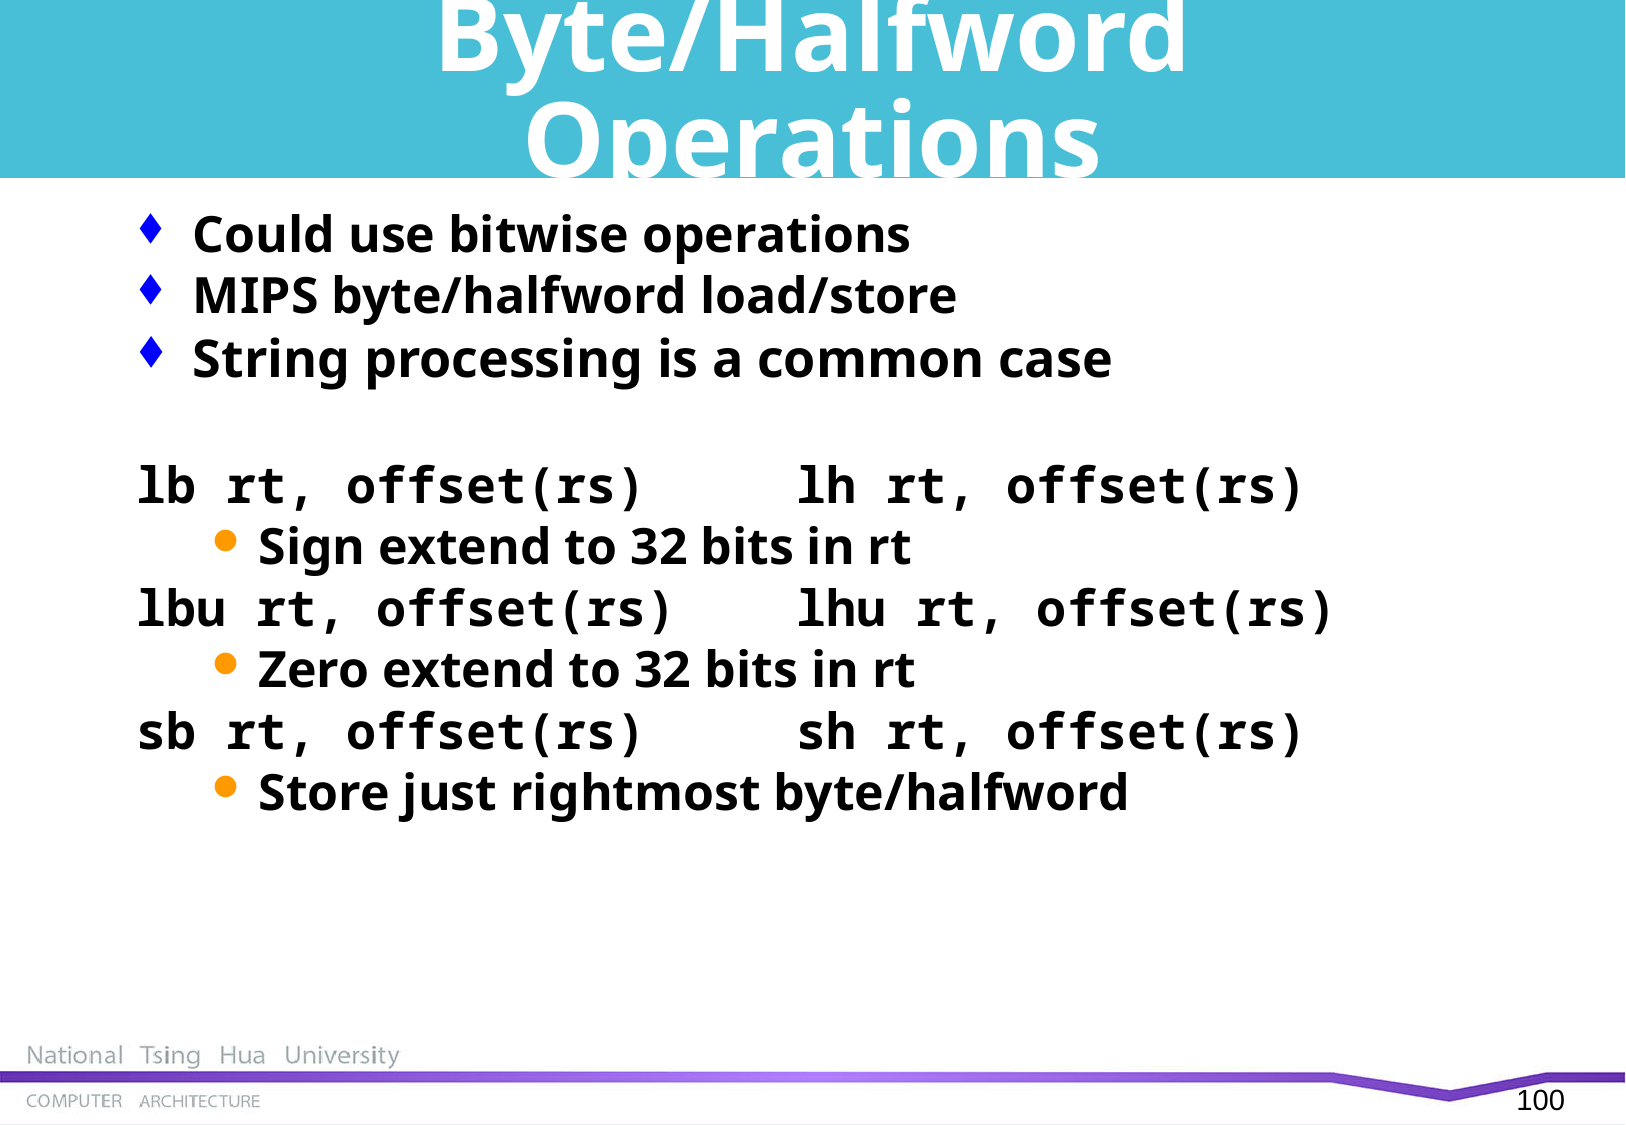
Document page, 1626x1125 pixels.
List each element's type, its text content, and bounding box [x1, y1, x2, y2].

slide_number 99 [1241, 1060, 1581, 1125]
list Could use bitwise operations MIPS byte/halfword load/store String processing is a common case lb rt, offset(rs) lh rt, offset(rs) Sign extend to 32 bits in rt lbu rt, offset(rs) lhu rt, offset(rs) Zero extend to 32 bits in rt sb rt, offset(rs) sh rt, offset(rs) Store just rightmost byte/halfword [121, 202, 1504, 1036]
picture [0, 0, 1626, 1125]
title Byte/Halfword Operations [121, 19, 1504, 167]
